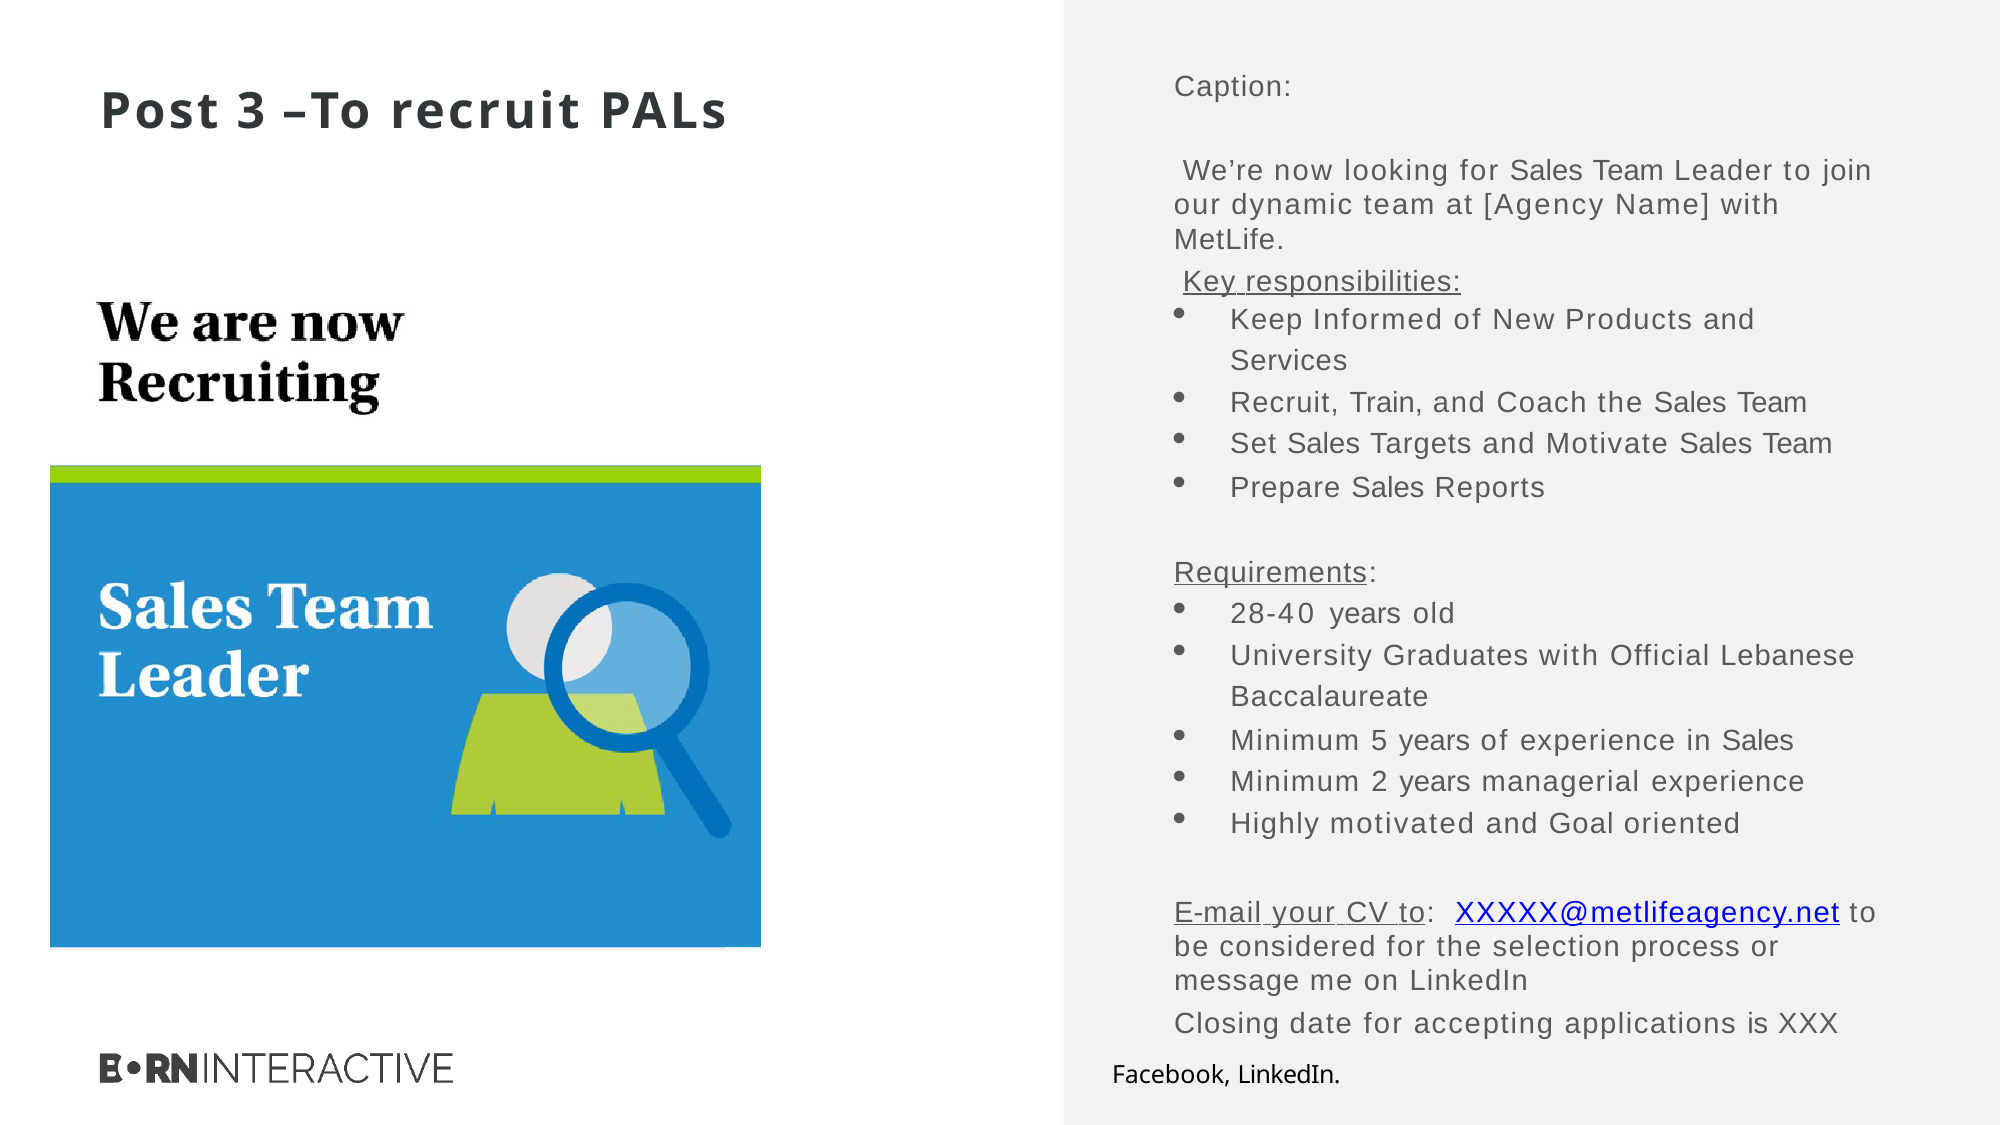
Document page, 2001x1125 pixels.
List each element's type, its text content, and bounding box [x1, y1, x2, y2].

picture [99, 1053, 453, 1083]
picture [50, 234, 761, 951]
text_box Requirements: [1171, 550, 1384, 588]
text_box We’re now looking for Sales Team Leader to join our dynamic team at [Agency Name] with MetLife. Key responsibilities: Keep Informed of New Products and Services Recruit, Train, and Coach the Sales Team Set Sales Targets and Motivate Sales Team Prepare Sales Reports [1171, 150, 1882, 504]
text_box Caption: [1172, 65, 1298, 103]
text_box E-mail your CV to: XXXXX@metlifeagency.net to be considered for the selection process or message me on LinkedIn Closing date for accepting applications is XXX [1172, 892, 1887, 1039]
text_box 28-40 years old University Graduates with Official Lebanese Baccalaureate Minimum 5 years of experience in Sales Minimum 2 years managerial experience Highly motivated and Goal oriented [1172, 587, 1863, 839]
footer Facebook, LinkedIn. [1110, 1062, 1362, 1125]
title Post 3 –To recruit PALs [97, 76, 788, 267]
